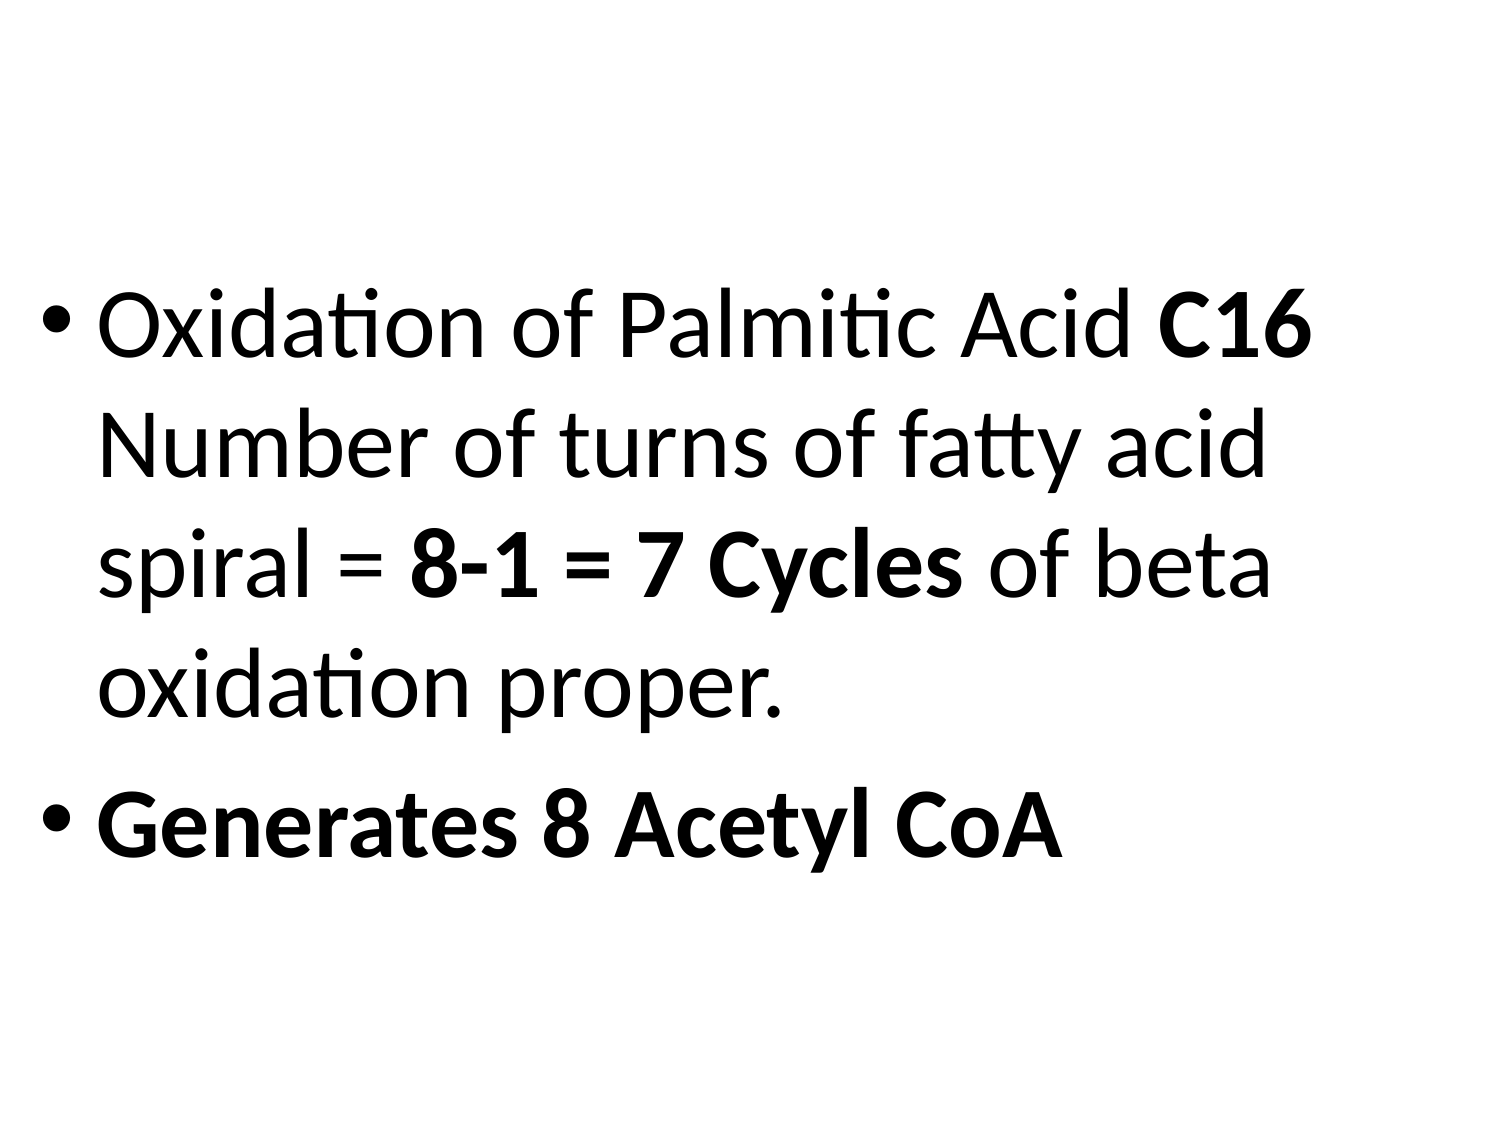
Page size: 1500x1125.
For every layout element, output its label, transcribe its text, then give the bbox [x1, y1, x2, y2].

list Oxidation of Palmitic Acid C16 Number of turns of fatty acid spiral = 8-1 = 7 Cycles of beta oxidation proper. Generates 8 Acetyl CoA [24, 249, 1475, 970]
